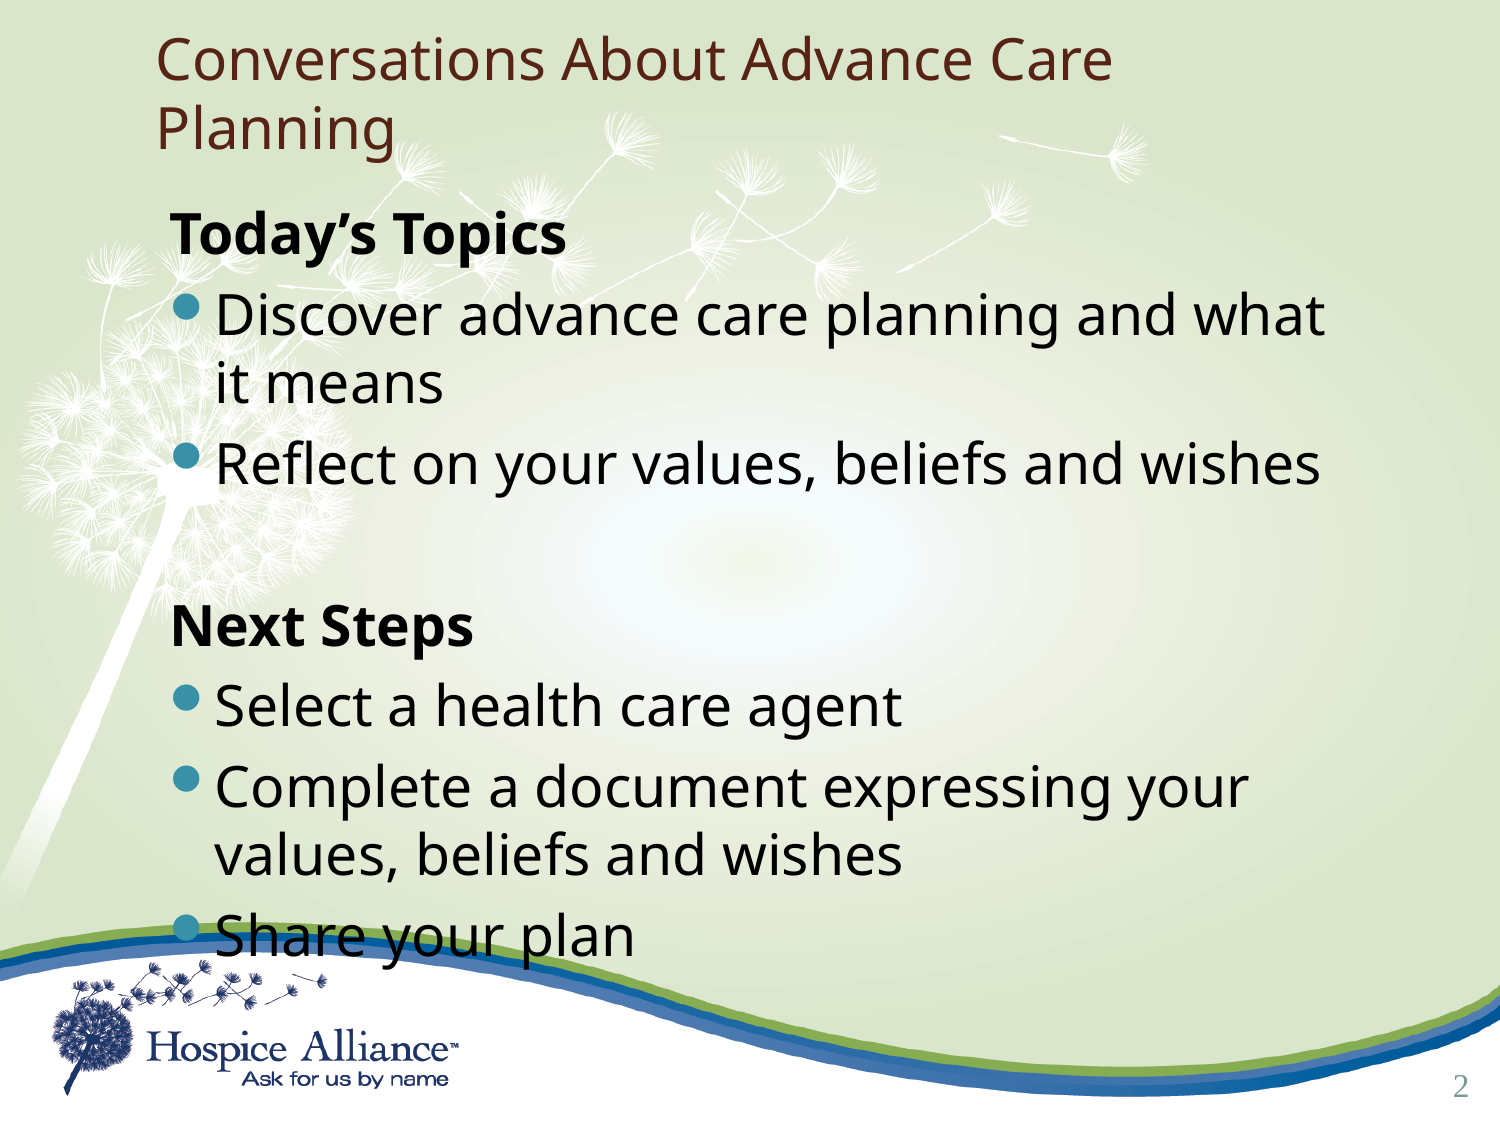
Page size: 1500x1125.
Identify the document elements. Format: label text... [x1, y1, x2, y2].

picture [0, 0, 1500, 1125]
slide_number 2 [1434, 1055, 1488, 1112]
text_box Conversations About Advance Care Planning [141, 0, 1372, 186]
text_box Today’s Topics Discover advance care planning and what it means Reflect on your values, beliefs and wishes Next Steps Select a health care agent Complete a document expressing your values, beliefs and wishes Share your plan [141, 190, 1372, 978]
